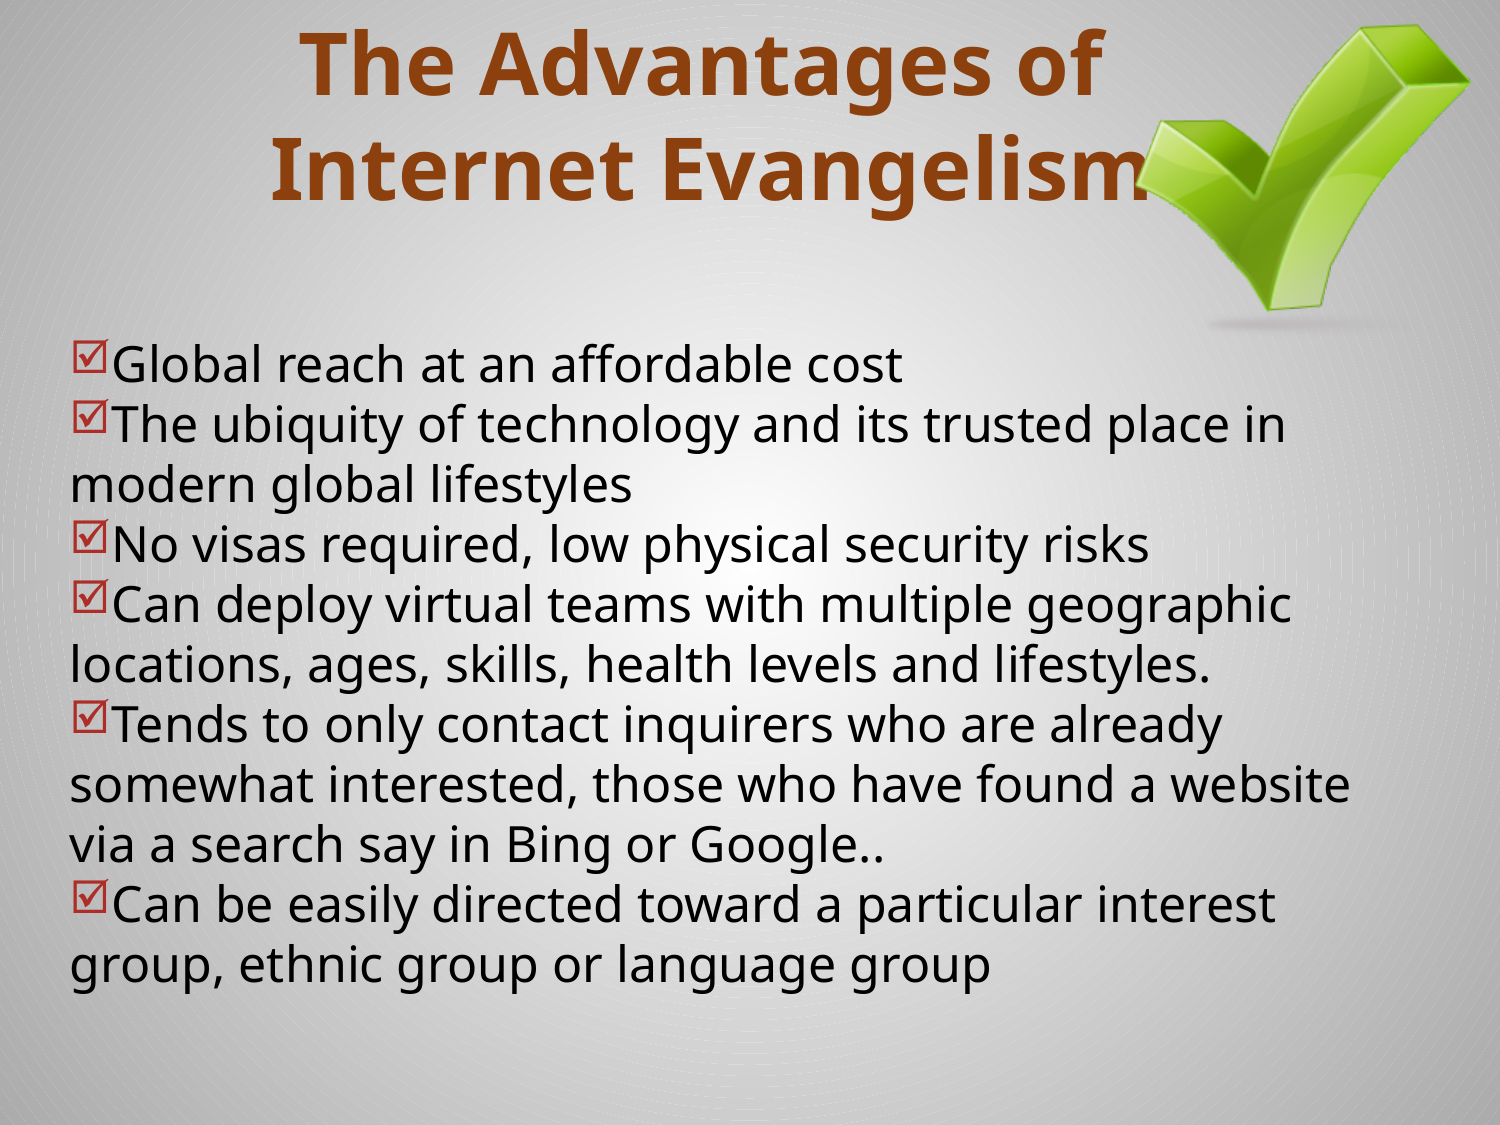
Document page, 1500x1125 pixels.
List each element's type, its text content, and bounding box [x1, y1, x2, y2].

title The Advantages of Internet Evangelism [37, 0, 1078, 225]
list Global reach at an affordable cost The ubiquity of technology and its trusted place in modern global lifestyles No visas required, low physical security risks Can deploy virtual teams with multiple geographic locations, ages, skills, health levels and lifestyles. Tends to only contact inquirers who are already somewhat interested, those who have found a website via a search say in Bing or Google.. Can be easily directed toward a particular interest group, ethnic group or language group [62, 324, 1413, 1075]
picture [1087, 0, 1500, 388]
